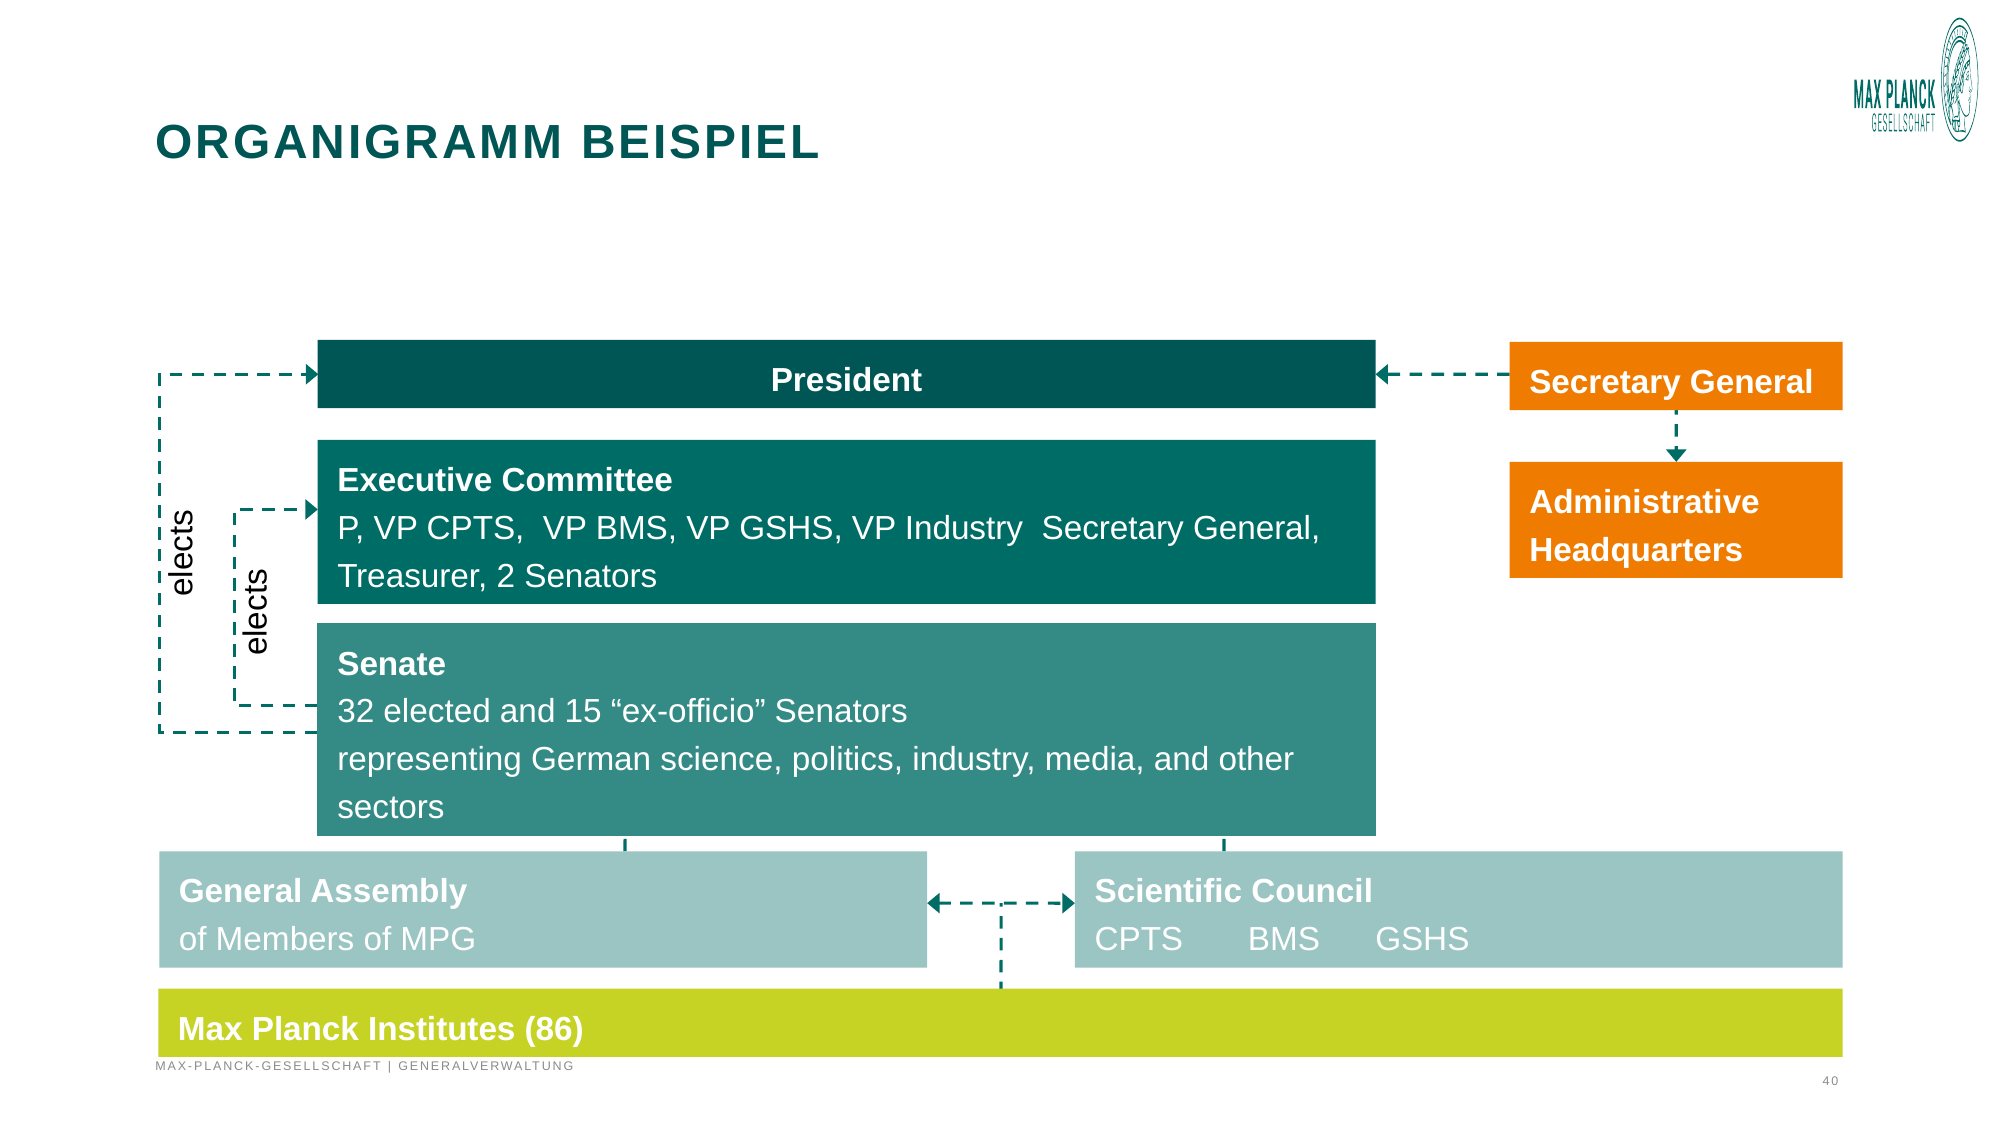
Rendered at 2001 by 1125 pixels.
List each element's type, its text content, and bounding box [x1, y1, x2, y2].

text_box Max Planck Institutes (86) [158, 988, 1843, 1057]
text_box Administrative Headquarters [1509, 461, 1843, 579]
text_box Scientific Council CPTS BMS GSHS [1074, 851, 1843, 968]
text_box President [317, 339, 1376, 409]
title Organigramm Beispiel [155, 113, 1845, 344]
text_box Executive Committee P, VP CPTS, VP BMS, VP GSHS, VP Industry Secretary General, Treasurer, 2 Senators [317, 439, 1376, 604]
text_box General Assembly of Members of MPG [159, 851, 928, 968]
text_box [159, 363, 319, 733]
text_box Senate 32 elected and 15 “ex-officio” Senators representing German science, politics, industry, media, and other sectors [317, 623, 1376, 836]
text_box [1665, 446, 1687, 461]
text_box [234, 499, 318, 706]
text_box Secretary General [1509, 341, 1843, 411]
text_box [1376, 363, 1391, 385]
footer MAX-PLANCK-GESELLSCHAFT | Generalverwaltung 40 [155, 1058, 1845, 1089]
text_box [928, 892, 943, 914]
text_box [1057, 892, 1074, 914]
